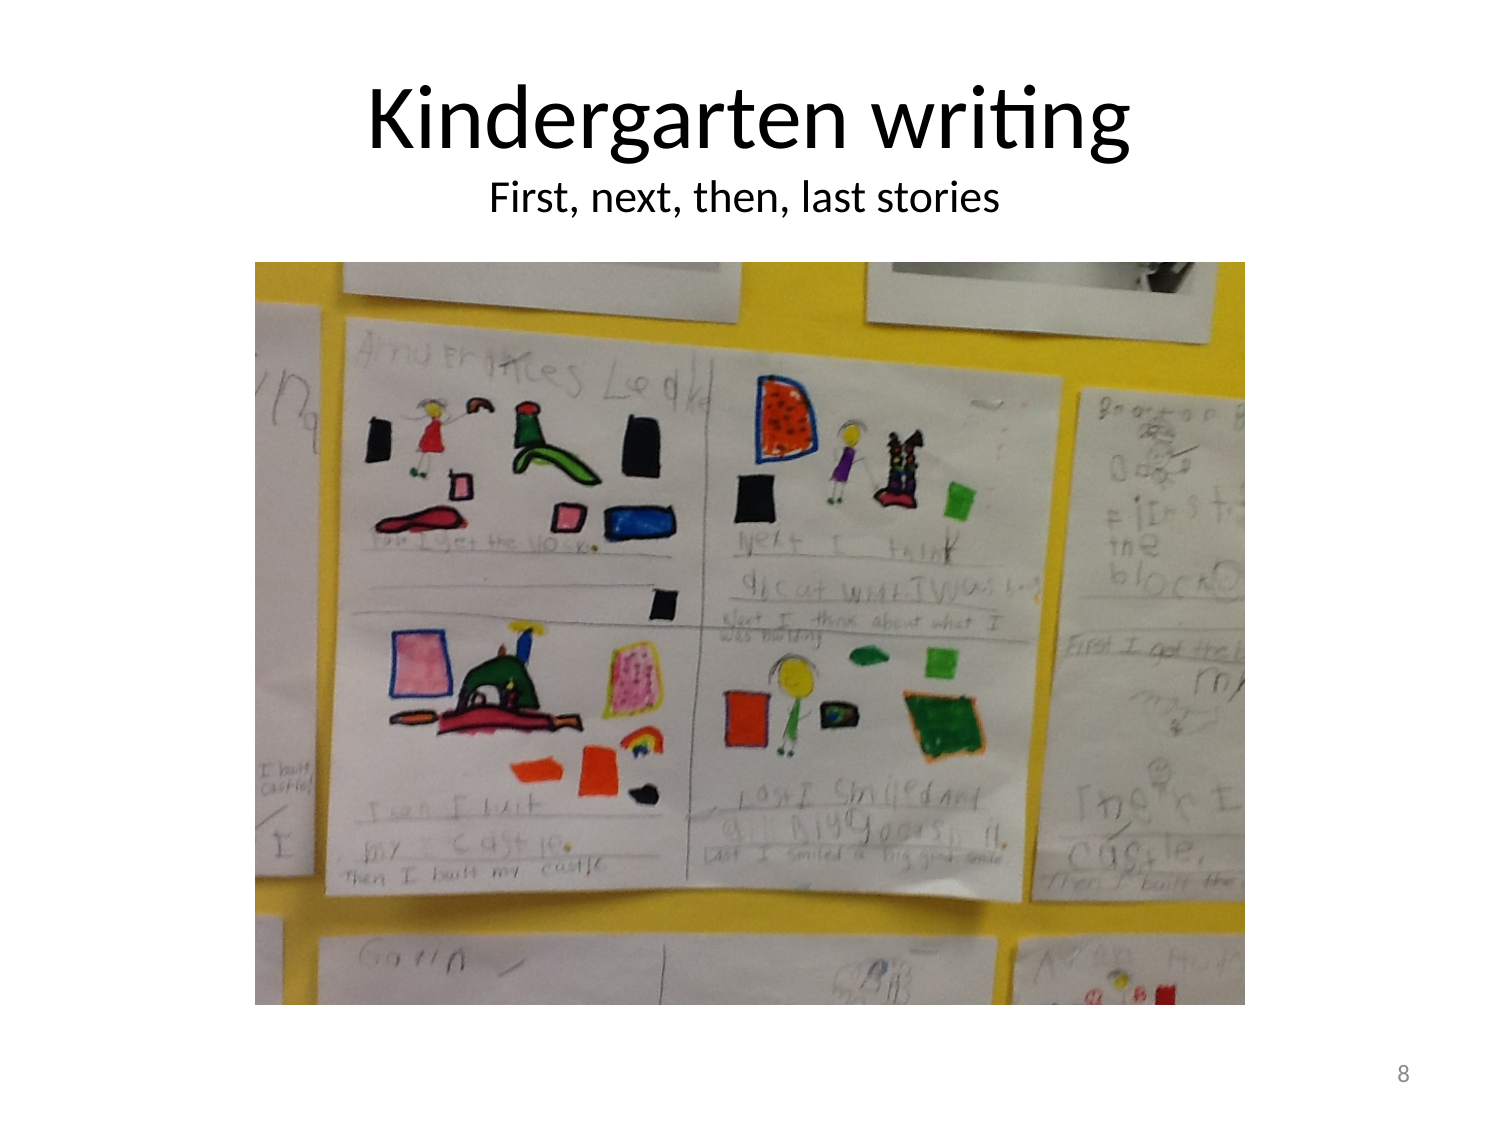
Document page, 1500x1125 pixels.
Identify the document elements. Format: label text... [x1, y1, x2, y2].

title Kindergarten writing First, next, then, last stories [75, 45, 1425, 233]
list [254, 262, 1246, 1006]
slide_number 8 [1074, 1042, 1425, 1103]
